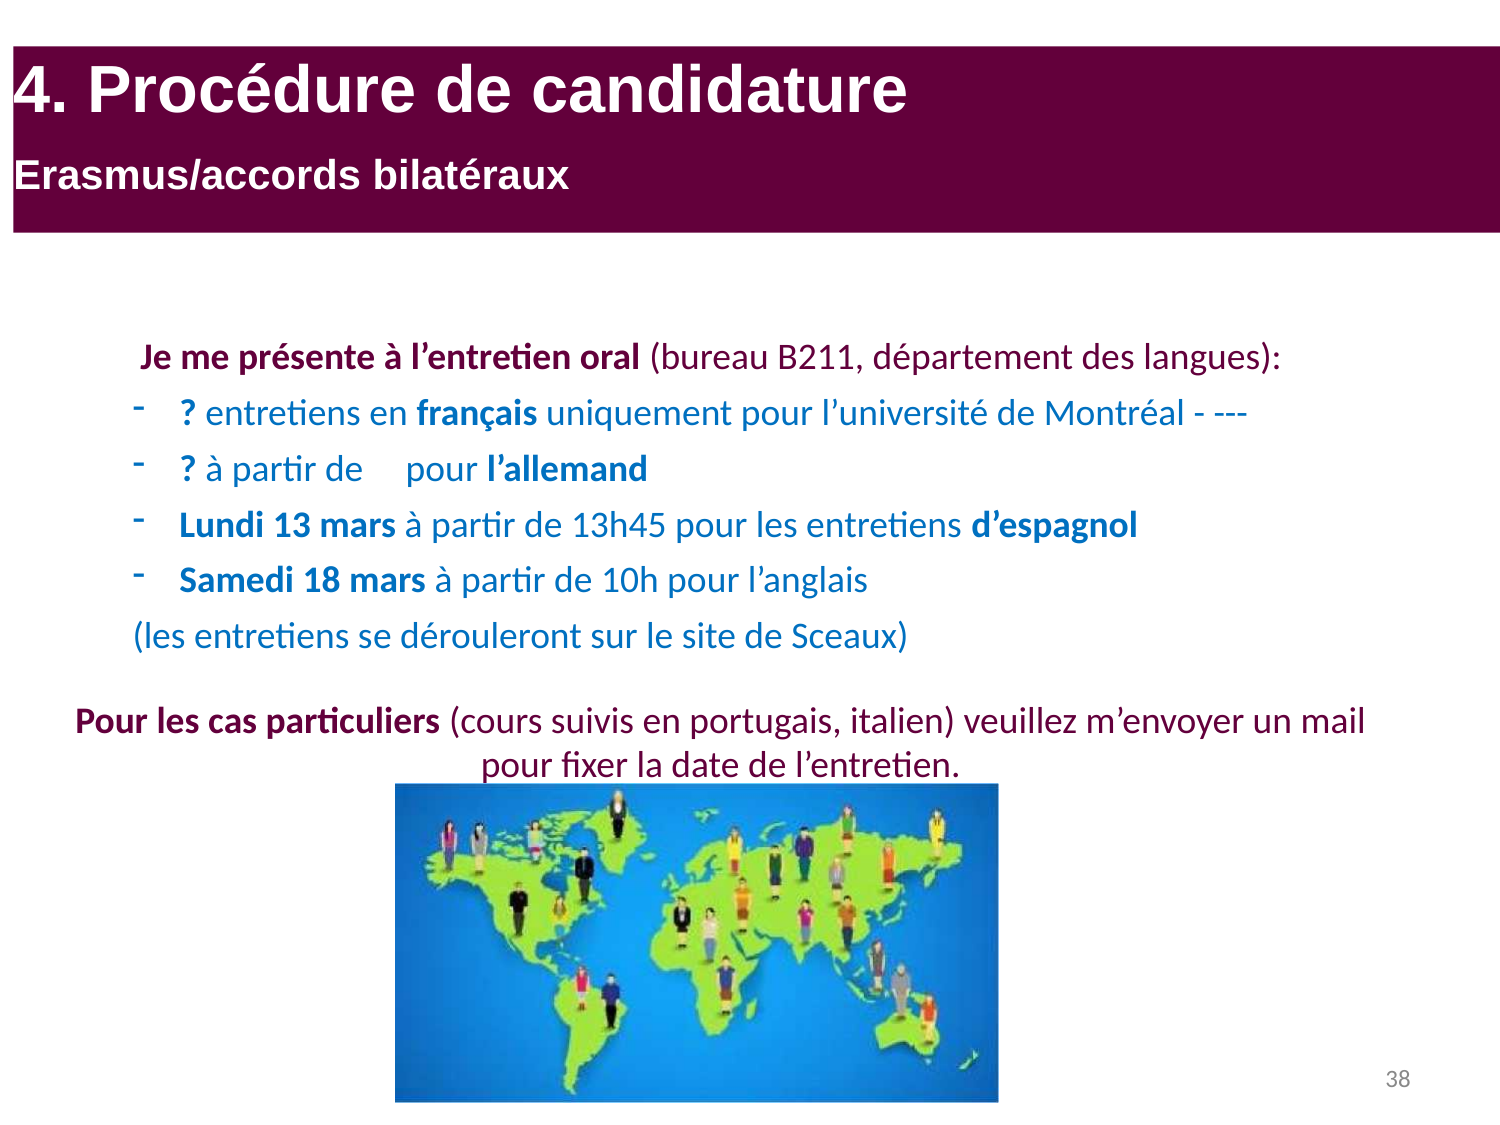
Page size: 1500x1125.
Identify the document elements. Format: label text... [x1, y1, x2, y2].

text_box 38 [1385, 1062, 1415, 1085]
text_box Je me présente à l’entretien oral (bureau B211, département des langues): ? entretiens en français uniquement pour l’université de Montréal - --- ? à partir de pour l’allemand Lundi 13 mars à partir de 13h45 pour les entretiens d’espagnol Samedi 18 mars à partir de 10h pour l’anglais (les entretiens se dérouleront sur le site de Sceaux) [132, 232, 1291, 698]
text_box Pour les cas particuliers (cours suivis en portugais, italien) veuillez m’envoyer un mail pour fixer la date de l’entretien. [73, 698, 1369, 782]
text_box 4. Procédure de candidature Erasmus/accords bilatéraux [13, 46, 1500, 233]
picture [395, 783, 999, 1104]
